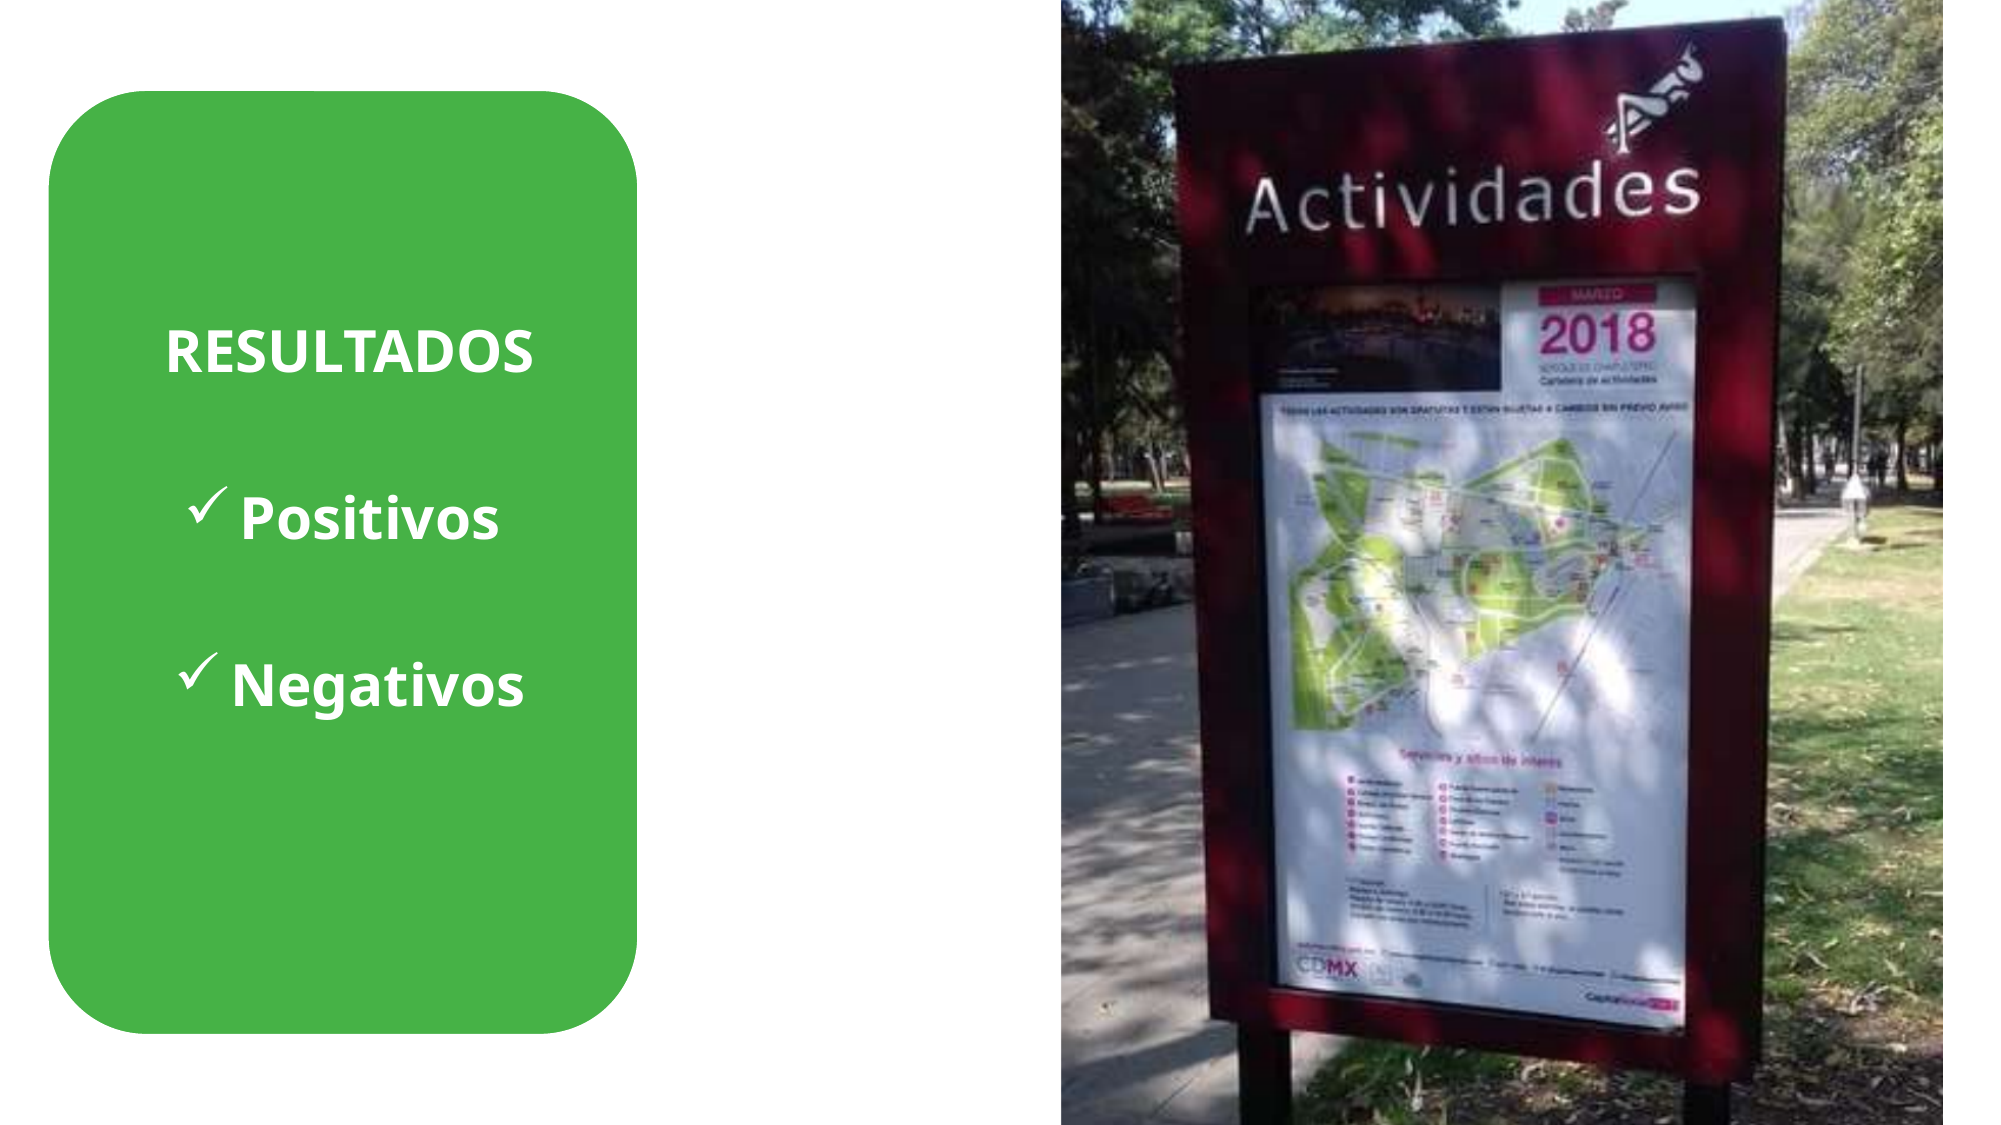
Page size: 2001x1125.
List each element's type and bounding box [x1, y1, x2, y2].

picture [939, 0, 2000, 1125]
text_box [47, 89, 639, 1035]
